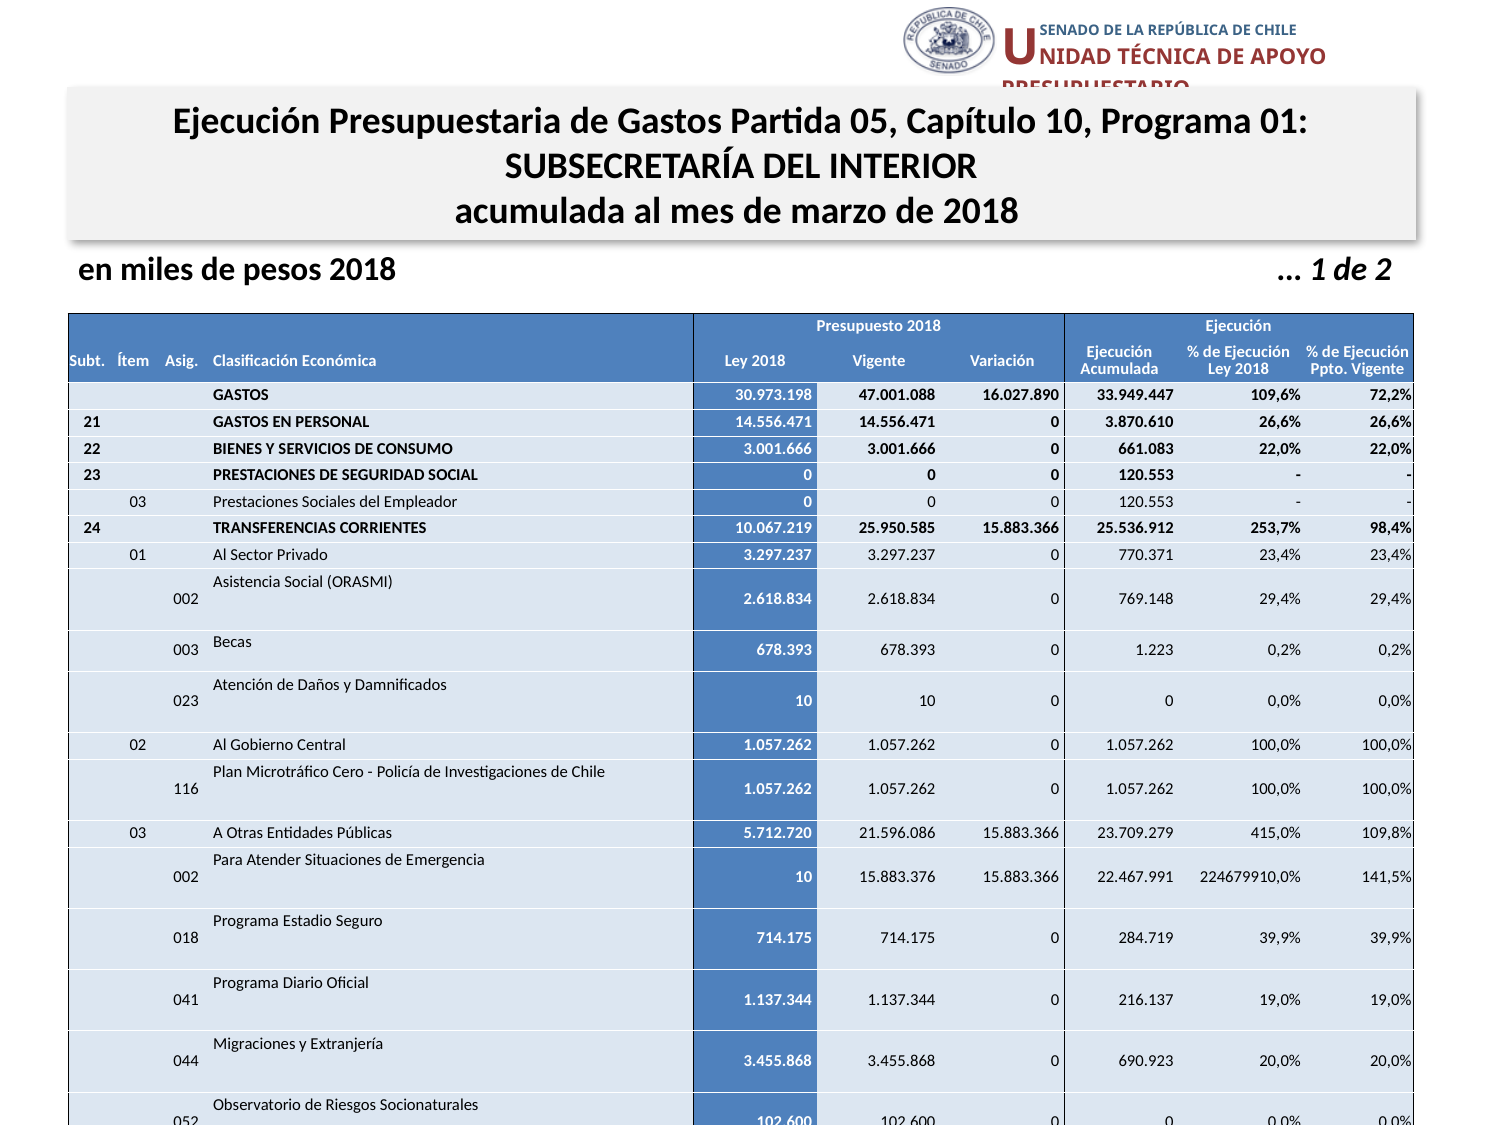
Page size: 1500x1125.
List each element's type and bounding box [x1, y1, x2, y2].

table_cell [69, 848, 693, 908]
table_cell [69, 970, 693, 1030]
slide_number [1414, 1042, 1425, 1103]
table_cell [1065, 543, 1413, 568]
table_cell [694, 848, 1064, 908]
table_cell [1065, 760, 1413, 820]
table_cell [694, 383, 1064, 409]
picture [903, 7, 997, 76]
table_cell [694, 410, 1064, 436]
table_cell [694, 1031, 1064, 1092]
table_cell [69, 672, 693, 732]
table_cell [1065, 410, 1413, 436]
table_cell [1065, 437, 1413, 462]
table_cell [1065, 1031, 1413, 1092]
table_cell [1065, 848, 1413, 908]
table_cell [694, 1093, 1064, 1125]
table_cell [69, 909, 693, 969]
table_cell [694, 631, 1064, 671]
table_cell [694, 490, 1064, 515]
table_cell [1065, 631, 1413, 671]
table_cell [1065, 909, 1413, 969]
text_box [63, 87, 1415, 315]
table_cell [69, 733, 693, 759]
table_header [1065, 314, 1413, 340]
table_cell [694, 516, 1064, 542]
table_cell [694, 543, 1064, 568]
table_cell [1065, 672, 1413, 732]
table_cell [694, 463, 1064, 489]
table_cell [1065, 821, 1413, 847]
table_cell [69, 383, 693, 409]
table_cell [694, 821, 1064, 847]
table_cell [694, 340, 1064, 382]
table_cell [1065, 490, 1413, 515]
table_cell [69, 1093, 693, 1125]
table_cell [1065, 569, 1413, 630]
table_header [69, 314, 693, 340]
table_cell [694, 569, 1064, 630]
table_cell [694, 733, 1064, 759]
table_cell [694, 970, 1064, 1030]
table_cell [1065, 970, 1413, 1030]
table_cell [69, 340, 693, 382]
table_cell [69, 760, 693, 820]
table_cell [69, 543, 693, 568]
table_cell [69, 490, 693, 515]
table_cell [1065, 340, 1413, 382]
table_cell [1065, 463, 1413, 489]
table_cell [69, 569, 693, 630]
table_cell [69, 821, 693, 847]
table_cell [694, 437, 1064, 462]
table_cell [69, 410, 693, 436]
table_cell [69, 631, 693, 671]
table_cell [69, 463, 693, 489]
table_header [694, 314, 1064, 340]
table_cell [69, 437, 693, 462]
table_cell [1065, 1093, 1413, 1125]
table_cell [694, 909, 1064, 969]
table_cell [694, 760, 1064, 820]
table_cell [1065, 516, 1413, 542]
table_cell [69, 1031, 693, 1092]
table_cell [694, 672, 1064, 732]
table_cell [1065, 383, 1413, 409]
table_cell [1065, 733, 1413, 759]
table_cell [69, 516, 693, 542]
